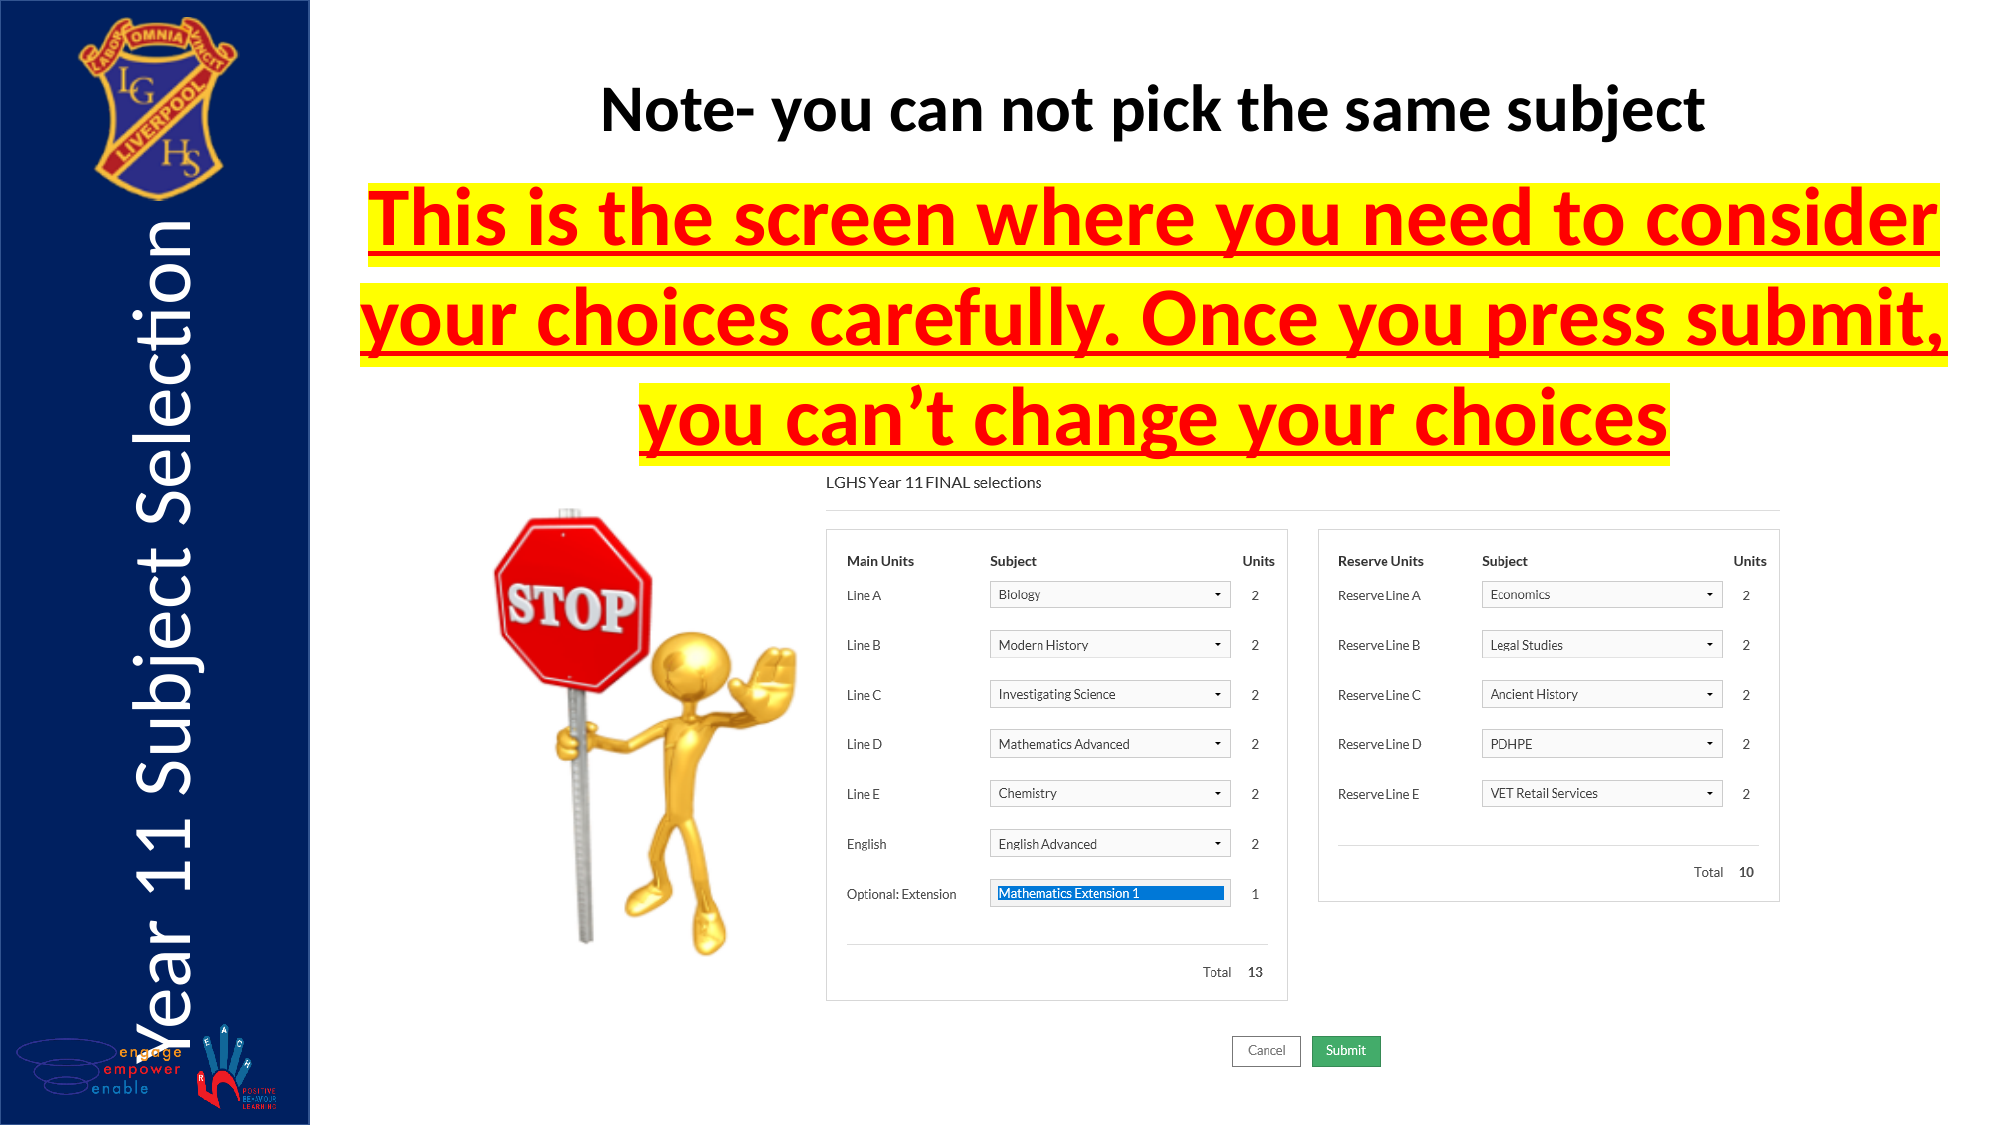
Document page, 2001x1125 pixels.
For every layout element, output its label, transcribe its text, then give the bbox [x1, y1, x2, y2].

text_box Note- you can not pick the same subject This is the screen where you need to consider your choices carefully. Once you press submit, you can’t change your choices [308, 57, 2000, 470]
picture [482, 464, 1845, 1109]
text_box Year 11 Subject Selection [100, 201, 215, 1094]
picture [16, 1038, 181, 1095]
picture [77, 17, 240, 201]
picture [197, 1024, 276, 1109]
text_box [0, 0, 310, 1125]
